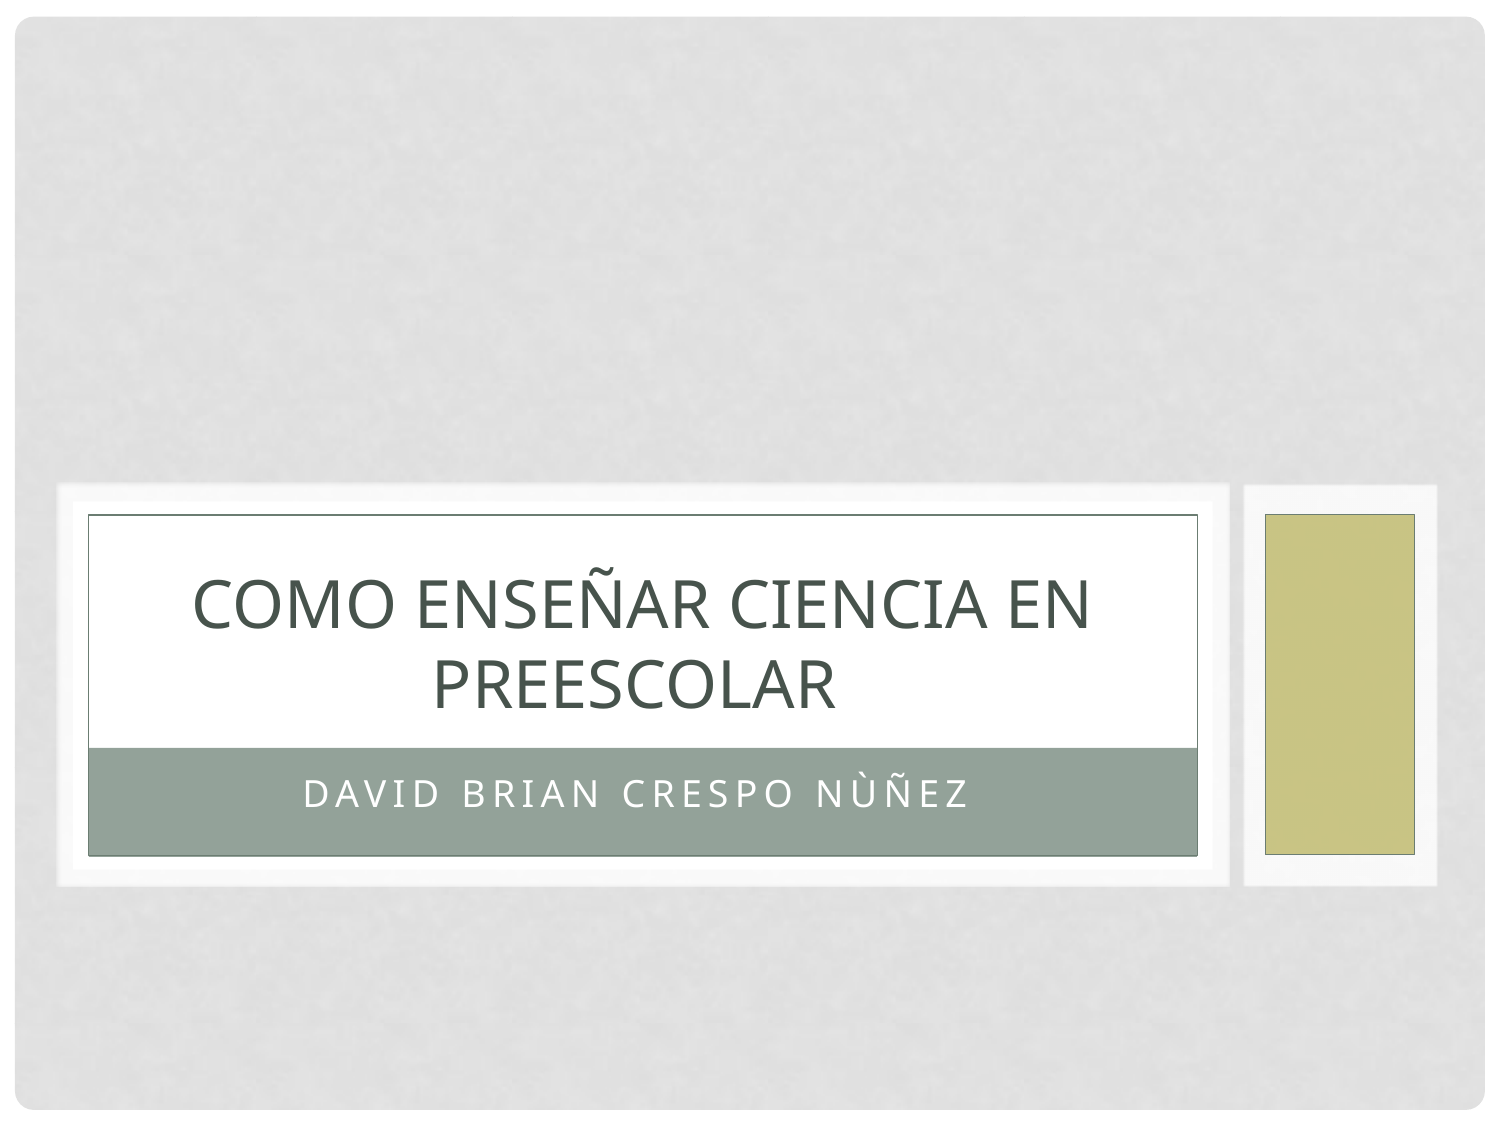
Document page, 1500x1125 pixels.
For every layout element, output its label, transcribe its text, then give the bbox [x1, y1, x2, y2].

subtitle David Brian Crespo Nùñez [105, 762, 1181, 838]
title Como enseñar ciencia en preescolar [99, 529, 1187, 730]
